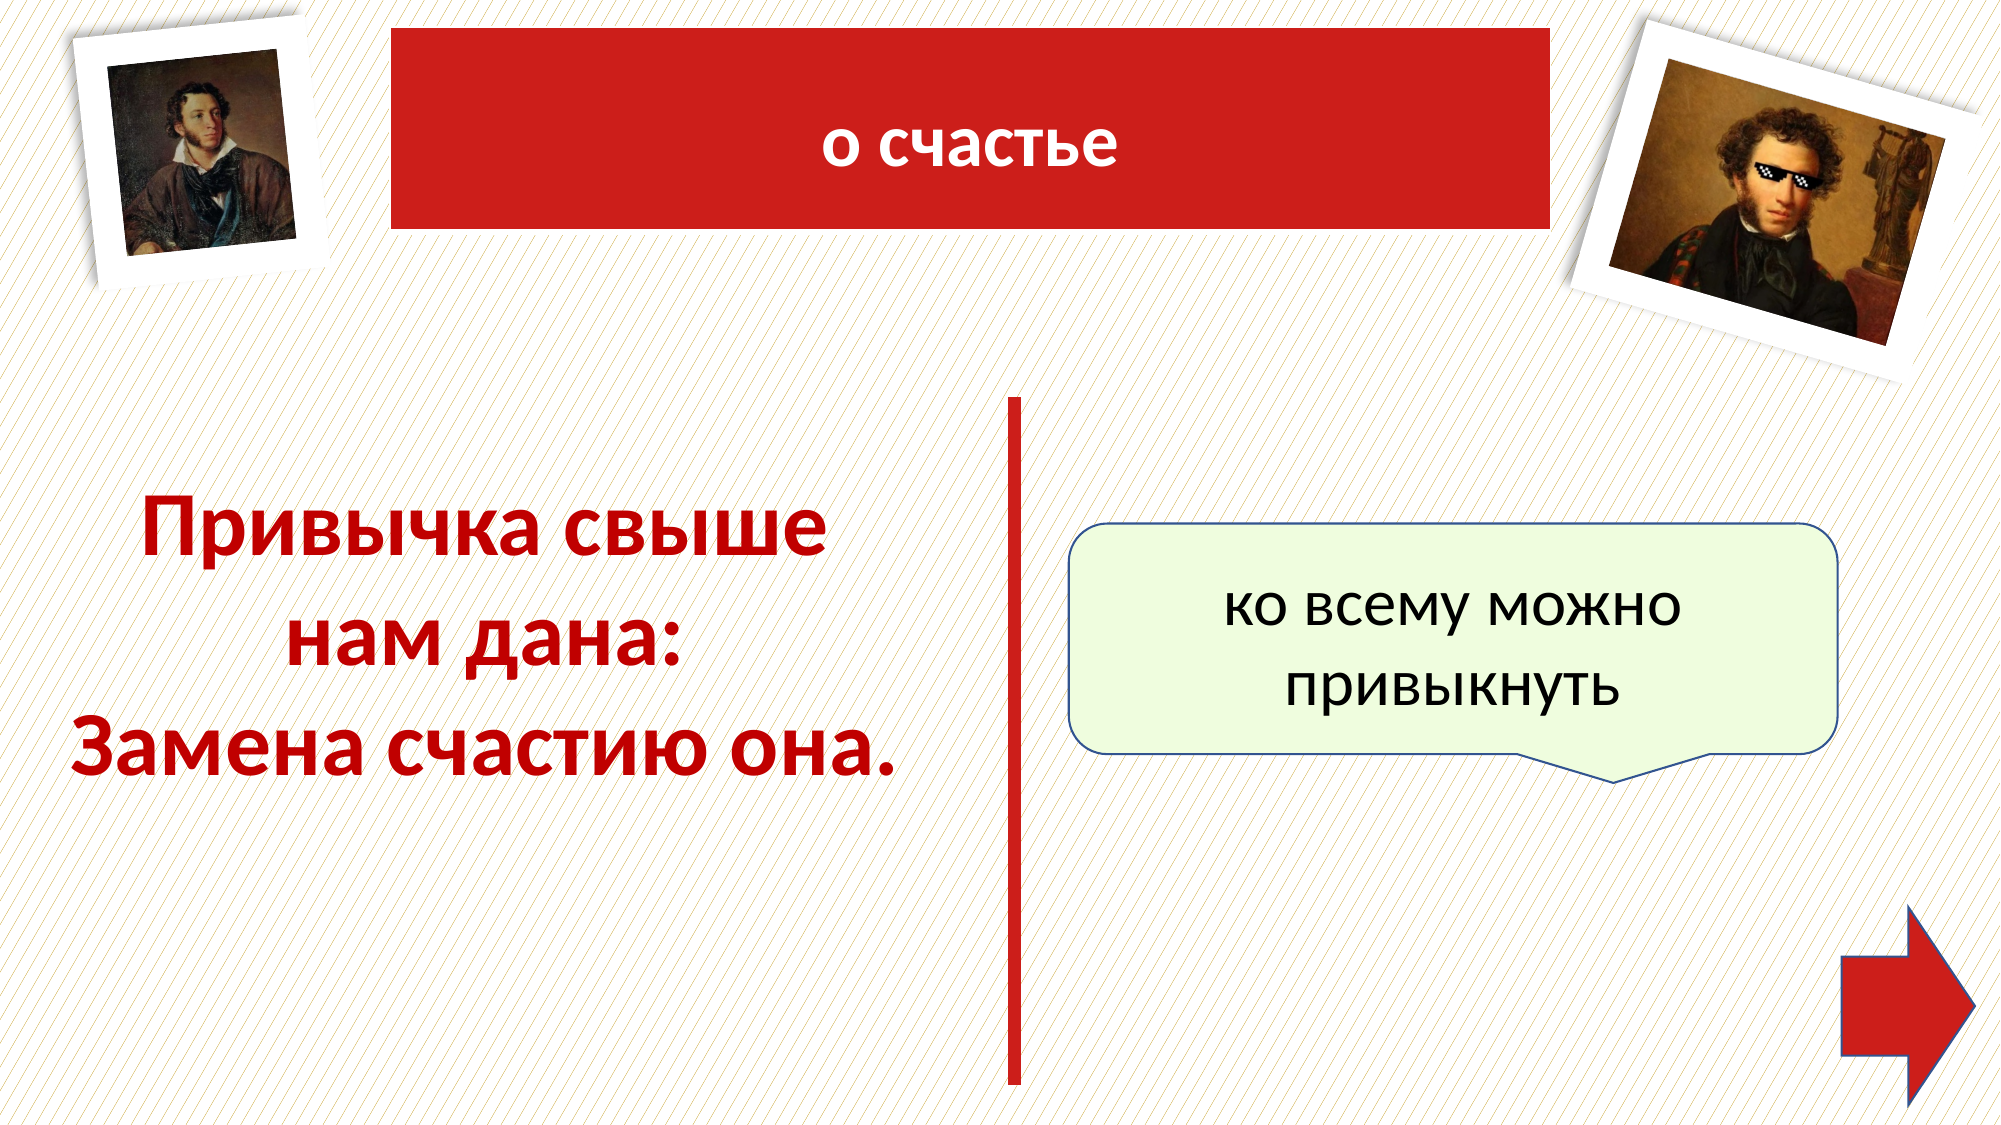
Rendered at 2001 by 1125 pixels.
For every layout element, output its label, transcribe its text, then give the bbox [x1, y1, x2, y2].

text_box [1840, 903, 1977, 1109]
picture [108, 49, 296, 256]
text_box Привычка свыше нам дана: Замена счастию она. [38, 456, 932, 801]
text_box ко всему можно привыкнуть [1067, 522, 1839, 785]
picture [1609, 59, 1945, 345]
table_header о счастье [391, 28, 1550, 229]
